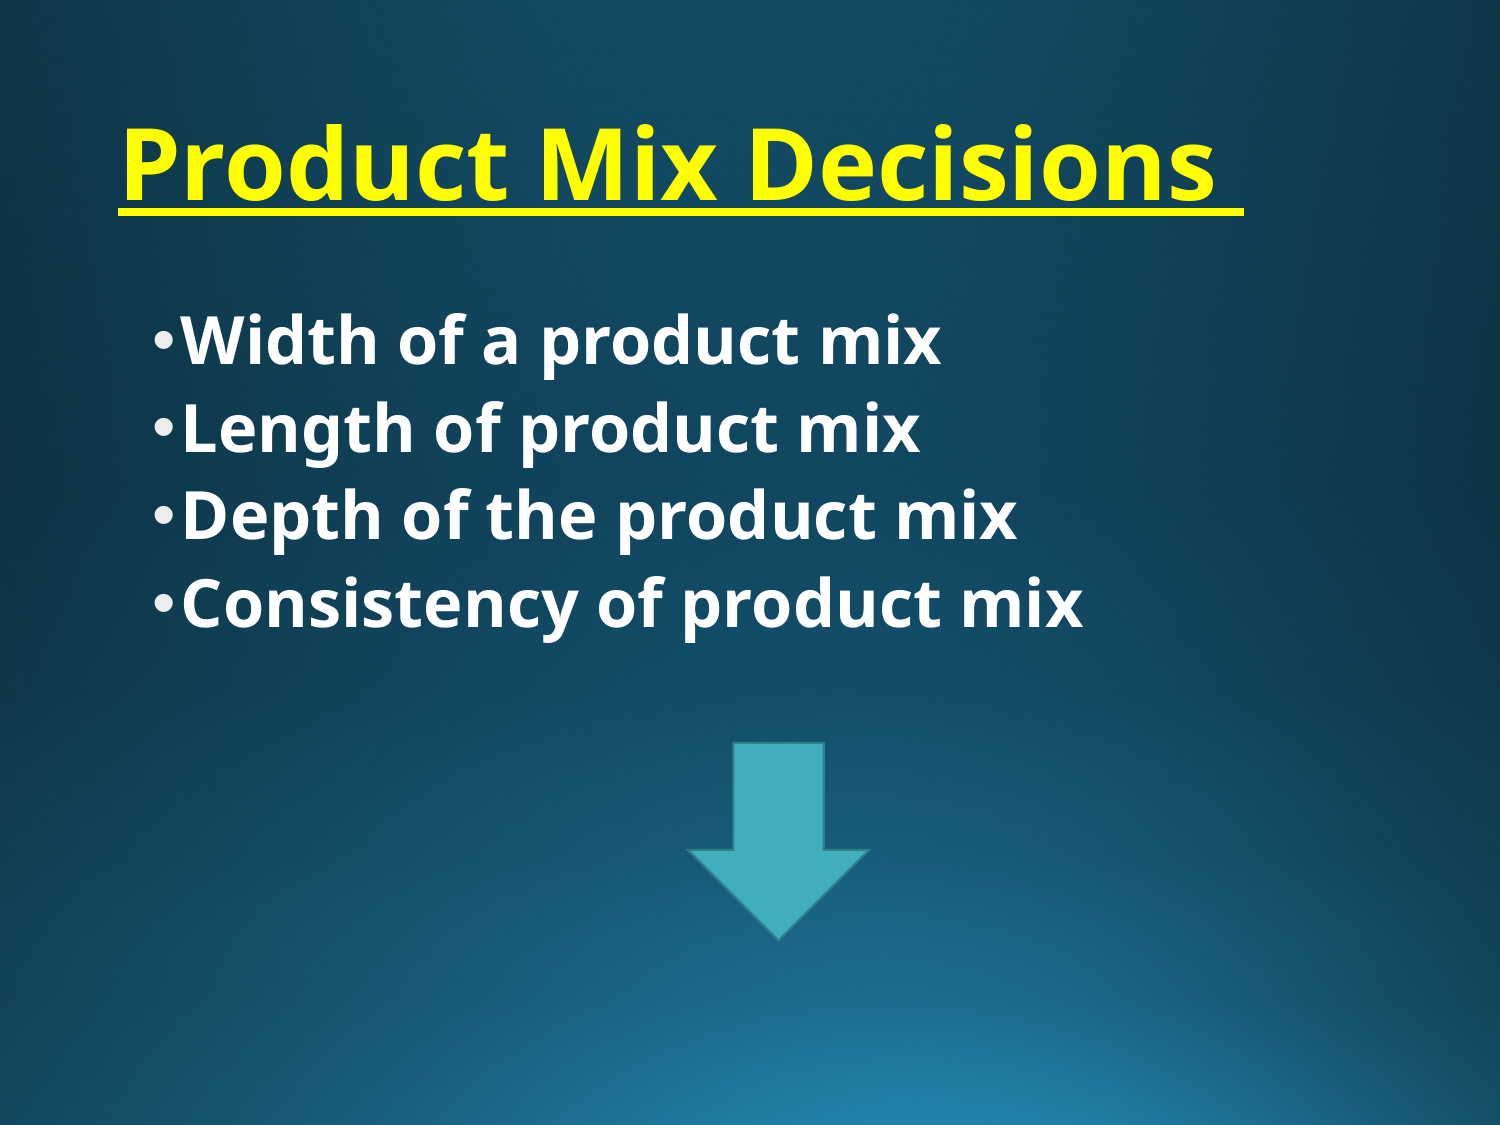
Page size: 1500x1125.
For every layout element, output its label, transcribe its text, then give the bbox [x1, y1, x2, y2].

title Product Mix Decisions [103, 59, 1397, 278]
text_box [685, 741, 872, 942]
list Width of a product mix Length of product mix Depth of the product mix Consistency of product mix [137, 299, 1397, 1014]
picture [0, 0, 1500, 1125]
